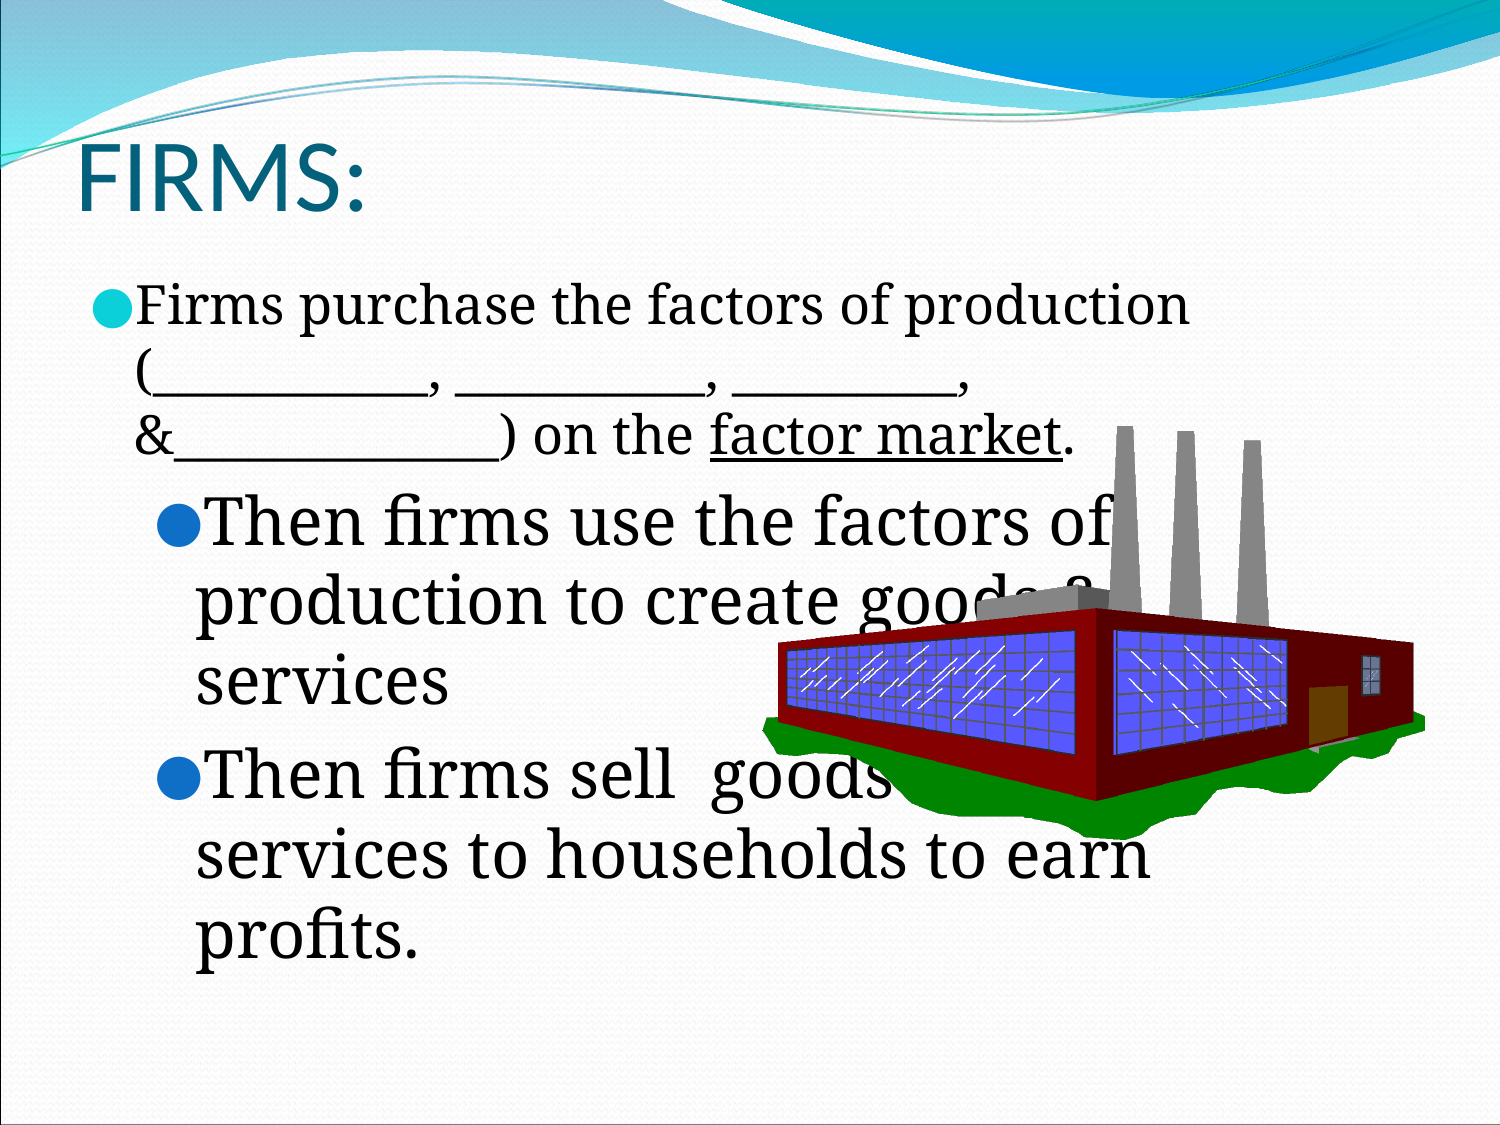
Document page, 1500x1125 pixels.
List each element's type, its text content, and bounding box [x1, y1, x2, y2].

list Firms purchase the factors of production (___________, __________, _________, &_____________) on the factor market. Then firms use the factors of production to create goods & services Then firms sell goods & services to households to earn profits. [75, 262, 1247, 1005]
picture [0, 0, 1500, 1125]
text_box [762, 425, 1426, 840]
title FIRMS: [75, 45, 1425, 233]
